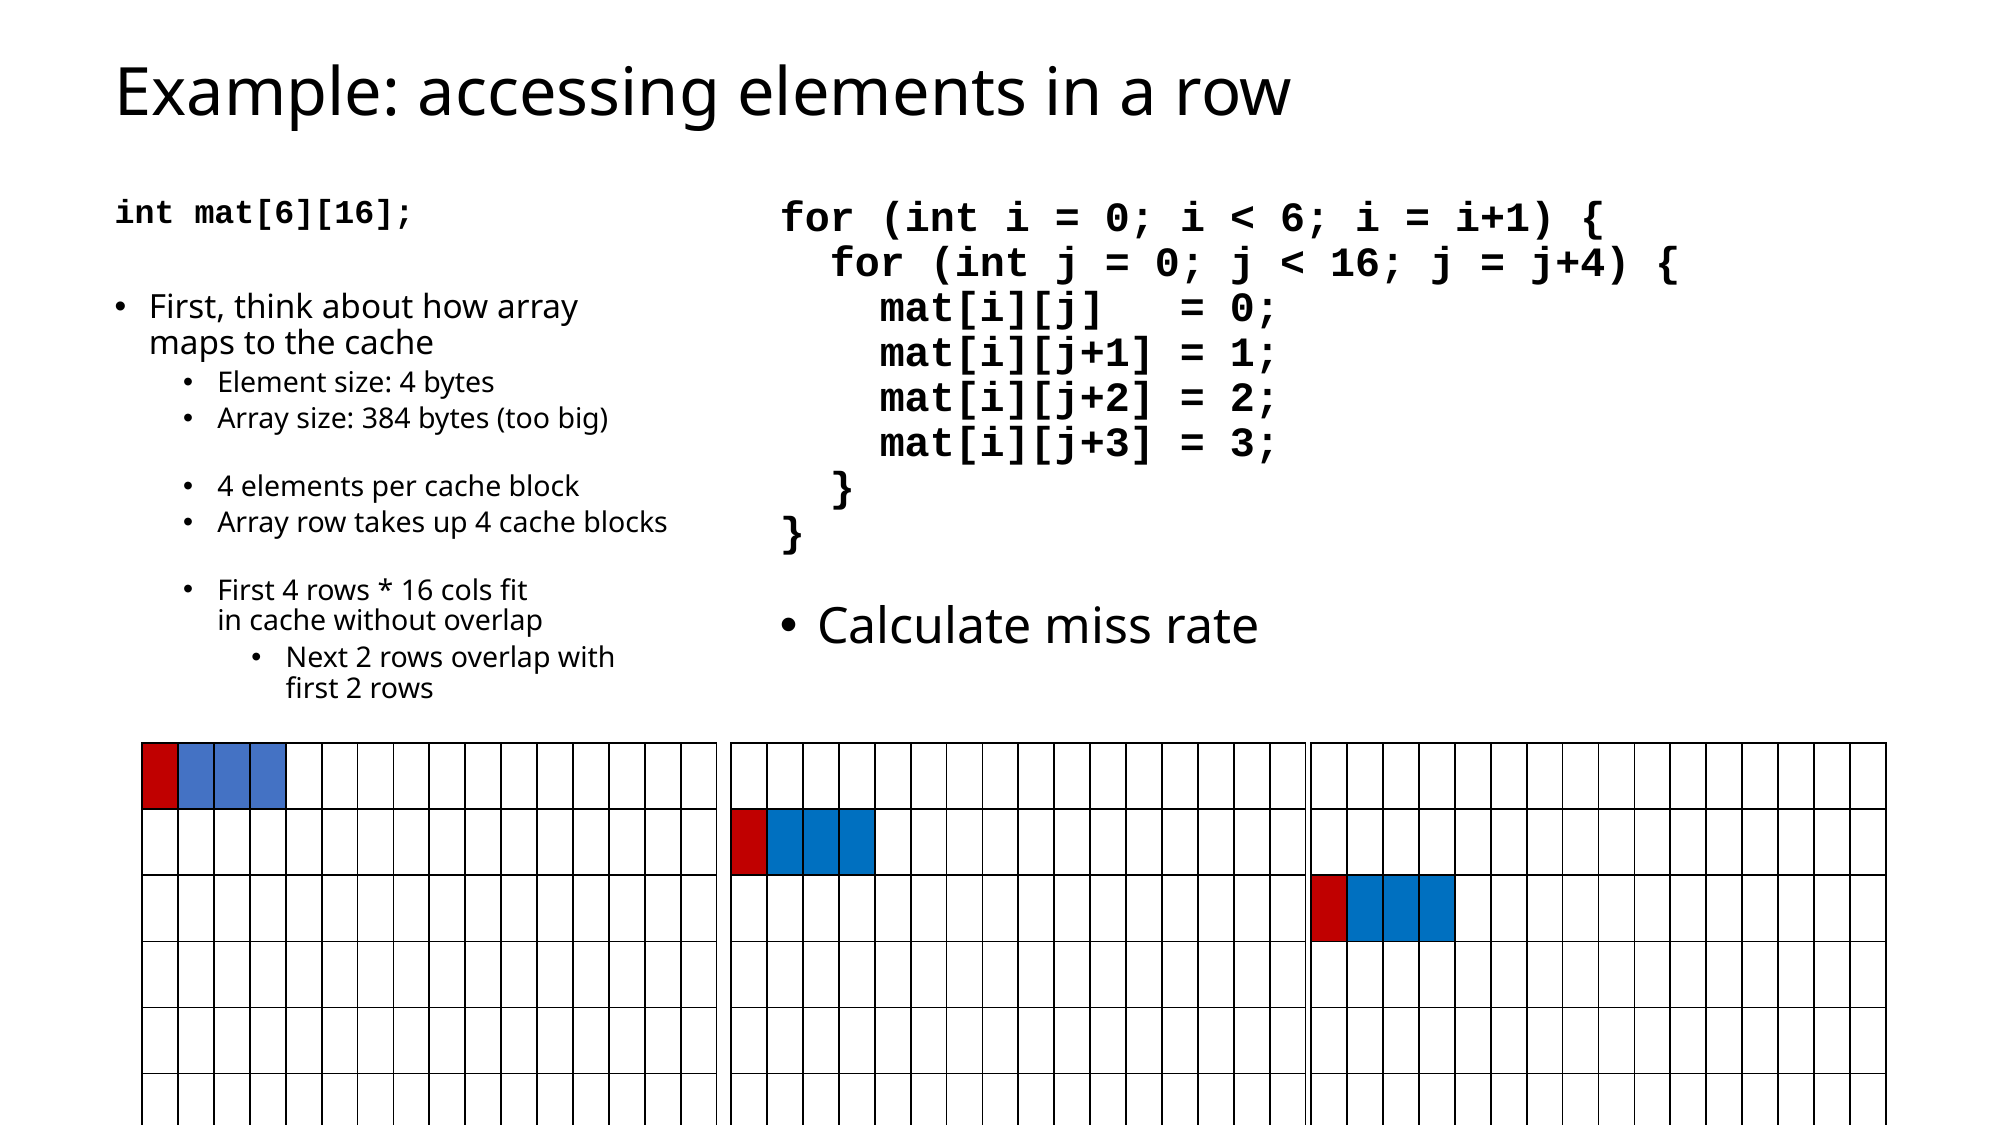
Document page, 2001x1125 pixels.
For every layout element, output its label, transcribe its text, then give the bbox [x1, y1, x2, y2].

table_cell [1420, 1074, 1454, 1125]
table_cell [1671, 876, 1705, 941]
table_cell [1563, 876, 1598, 941]
table_cell [538, 876, 572, 941]
table_cell [1563, 942, 1598, 1007]
table_header [947, 744, 982, 808]
table_cell [1671, 942, 1705, 1007]
table_cell [574, 942, 608, 1007]
table_cell [912, 1074, 946, 1125]
table_cell [538, 1008, 572, 1073]
table_cell [430, 810, 464, 874]
table_cell [1348, 1074, 1382, 1125]
table_cell [1599, 1008, 1634, 1073]
table_cell [1127, 1074, 1161, 1125]
table_cell [947, 876, 982, 941]
table_cell [574, 876, 608, 941]
table_cell [1271, 942, 1305, 1007]
table_cell [840, 1074, 874, 1125]
table_cell [804, 876, 838, 941]
table_cell [947, 810, 982, 874]
table_cell [1384, 942, 1418, 1007]
table_cell [876, 810, 910, 874]
table_cell [466, 942, 500, 1007]
table_cell [768, 942, 802, 1007]
table_cell [682, 810, 716, 874]
table_cell [1599, 942, 1634, 1007]
table_cell [143, 942, 177, 1007]
table_cell [502, 810, 536, 874]
table_header [732, 744, 766, 808]
table_cell [1528, 1074, 1562, 1125]
table_cell [1492, 942, 1526, 1007]
table_cell [394, 1008, 428, 1073]
table_cell [1635, 810, 1669, 874]
table_cell [768, 876, 802, 941]
table_cell [1348, 810, 1382, 874]
table_cell [1055, 876, 1089, 941]
table_header [215, 744, 249, 808]
table_header [1671, 744, 1705, 808]
table_cell [1851, 1074, 1885, 1125]
table_cell [840, 810, 874, 874]
table_cell [215, 1074, 249, 1125]
table_cell [1055, 1008, 1089, 1073]
table_cell [1271, 810, 1305, 874]
table_cell [610, 1074, 644, 1125]
table_cell [1528, 942, 1562, 1007]
table_cell [1671, 1074, 1705, 1125]
table_cell [983, 1074, 1017, 1125]
table_cell [502, 942, 536, 1007]
table_cell [1235, 1074, 1269, 1125]
table_header [1384, 744, 1418, 808]
table_cell [287, 810, 321, 874]
table_cell [840, 876, 874, 941]
table_cell [179, 1074, 213, 1125]
table_cell [1091, 810, 1125, 874]
table_cell [1456, 1008, 1490, 1073]
table_cell [538, 942, 572, 1007]
table_cell [1743, 810, 1777, 874]
table_cell [804, 810, 838, 874]
table_cell [251, 1008, 285, 1073]
table_cell [1348, 1008, 1382, 1073]
table_cell [1456, 876, 1490, 941]
table_cell [1563, 1008, 1598, 1073]
table_cell [768, 1008, 802, 1073]
table_cell [804, 1074, 838, 1125]
table_cell [1635, 1008, 1669, 1073]
table_cell [1563, 1074, 1598, 1125]
table_cell [1091, 876, 1125, 941]
table_cell [1815, 1074, 1849, 1125]
table_cell [358, 810, 393, 874]
table_cell [466, 1074, 500, 1125]
table_cell [1707, 1074, 1741, 1125]
text_box int mat[6][16]; First, think about how array maps to the cache Element size: 4 bytes Array size: 384 bytes (too big) 4 elements per cache block Array row takes up 4 cache blocks First 4 rows * 16 cols fit in cache without overlap Next 2 rows overlap with first 2 rows [99, 187, 689, 723]
table_cell [1091, 942, 1125, 1007]
table_header [1235, 744, 1269, 808]
table_cell [1163, 1074, 1197, 1125]
table_cell [1599, 876, 1634, 941]
table_header [251, 744, 285, 808]
table_cell [538, 1074, 572, 1125]
table_cell [358, 876, 393, 941]
table_cell [732, 942, 766, 1007]
table_header [574, 744, 608, 808]
table_header [323, 744, 357, 808]
table_cell [143, 1008, 177, 1073]
table_cell [143, 1074, 177, 1125]
table_header [610, 744, 644, 808]
table_cell [1707, 1008, 1741, 1073]
table_cell [1707, 942, 1741, 1007]
table_cell [215, 942, 249, 1007]
table_cell [1235, 810, 1269, 874]
table_cell [1815, 810, 1849, 874]
table_cell [323, 942, 357, 1007]
table_header [876, 744, 910, 808]
table_cell [430, 942, 464, 1007]
table_cell [1312, 810, 1346, 874]
table_cell [1055, 810, 1089, 874]
table_cell [179, 942, 213, 1007]
table_cell [947, 1008, 982, 1073]
table_cell [215, 876, 249, 941]
table_cell [1492, 1008, 1526, 1073]
table_cell [912, 1008, 946, 1073]
table_cell [1312, 876, 1346, 941]
table_cell [1271, 1074, 1305, 1125]
table_cell [840, 942, 874, 1007]
table_header [502, 744, 536, 808]
table_cell [912, 876, 946, 941]
table_cell [1815, 1008, 1849, 1073]
table_cell [1127, 876, 1161, 941]
table_header [538, 744, 572, 808]
table_header [287, 744, 321, 808]
table_header [358, 744, 393, 808]
table_header [466, 744, 500, 808]
table_header [1563, 744, 1598, 808]
table_cell [1019, 942, 1053, 1007]
table_cell [1743, 1008, 1777, 1073]
table_cell [1635, 1074, 1669, 1125]
table_header [1815, 744, 1849, 808]
table_cell [610, 942, 644, 1007]
table_cell [466, 810, 500, 874]
table_cell [538, 810, 572, 874]
table_cell [215, 810, 249, 874]
table_header [1312, 744, 1346, 808]
table_cell [646, 810, 680, 874]
table_cell [1456, 1074, 1490, 1125]
table_cell [1019, 810, 1053, 874]
table_cell [430, 1074, 464, 1125]
table_cell [1743, 942, 1777, 1007]
table_cell [287, 876, 321, 941]
table_header [983, 744, 1017, 808]
table_cell [1707, 810, 1741, 874]
table_cell [610, 876, 644, 941]
table_cell [983, 810, 1017, 874]
table_header [1127, 744, 1161, 808]
table_cell [1779, 942, 1813, 1007]
table_cell [732, 876, 766, 941]
table_cell [1635, 942, 1669, 1007]
table_cell [179, 876, 213, 941]
table_cell [840, 1008, 874, 1073]
table_cell [1271, 876, 1305, 941]
table_cell [1235, 876, 1269, 941]
table_cell [1384, 1074, 1418, 1125]
table_cell [394, 810, 428, 874]
title Example: accessing elements in a row [99, 37, 1900, 150]
table_cell [1199, 942, 1233, 1007]
table_cell [947, 1074, 982, 1125]
table_cell [1779, 1008, 1813, 1073]
table_cell [1528, 876, 1562, 941]
table_cell [1019, 876, 1053, 941]
table_cell [394, 1074, 428, 1125]
table_cell [1563, 810, 1598, 874]
list for (int i = 0; i < 6; i = i+1) { for (int j = 0; j < 16; j = j+4) { mat[i][j] = 0; mat[i][j+1] = 1; mat[i][j+2] = 2; mat[i][j+3] = 3; } } Calculate miss rate [764, 187, 1901, 1013]
table_cell [1528, 1008, 1562, 1073]
table_header [1163, 744, 1197, 808]
table_header [1271, 744, 1305, 808]
table_cell [1851, 876, 1885, 941]
table_header [1779, 744, 1813, 808]
table_header [1199, 744, 1233, 808]
table_cell [1312, 942, 1346, 1007]
table_cell [1851, 942, 1885, 1007]
table_cell [287, 1008, 321, 1073]
table_cell [1384, 876, 1418, 941]
table_cell [682, 1008, 716, 1073]
table_cell [1127, 810, 1161, 874]
table_header [1420, 744, 1454, 808]
table_cell [1235, 1008, 1269, 1073]
table_cell [1019, 1074, 1053, 1125]
table_cell [502, 876, 536, 941]
table_cell [1743, 876, 1777, 941]
table_cell [1384, 810, 1418, 874]
table_cell [323, 876, 357, 941]
table_cell [1384, 1008, 1418, 1073]
table_cell [323, 1008, 357, 1073]
table_cell [682, 1074, 716, 1125]
table_cell [682, 942, 716, 1007]
table_cell [251, 942, 285, 1007]
table_cell [732, 1074, 766, 1125]
table_header [1091, 744, 1125, 808]
table_cell [430, 876, 464, 941]
table_cell [912, 810, 946, 874]
table_cell [876, 876, 910, 941]
table_cell [804, 942, 838, 1007]
table_cell [682, 876, 716, 941]
table_cell [394, 942, 428, 1007]
table_cell [1779, 876, 1813, 941]
table_cell [287, 1074, 321, 1125]
table_cell [251, 810, 285, 874]
table_cell [1671, 810, 1705, 874]
table_cell [1019, 1008, 1053, 1073]
table_cell [358, 1074, 393, 1125]
table_header [1635, 744, 1669, 808]
table_header [394, 744, 428, 808]
table_cell [394, 876, 428, 941]
table_cell [876, 1008, 910, 1073]
table_cell [1235, 942, 1269, 1007]
table_cell [430, 1008, 464, 1073]
table_cell [179, 810, 213, 874]
table_cell [646, 942, 680, 1007]
table_cell [1528, 810, 1562, 874]
table_cell [179, 1008, 213, 1073]
table_cell [466, 876, 500, 941]
table_cell [1851, 810, 1885, 874]
table_header [840, 744, 874, 808]
table_header [682, 744, 716, 808]
table_cell [1127, 1008, 1161, 1073]
table_cell [1163, 1008, 1197, 1073]
table_cell [768, 1074, 802, 1125]
table_cell [1707, 876, 1741, 941]
table_cell [1055, 942, 1089, 1007]
table_cell [1635, 876, 1669, 941]
table_cell [1163, 942, 1197, 1007]
table_cell [251, 1074, 285, 1125]
table_cell [1599, 1074, 1634, 1125]
table_cell [287, 942, 321, 1007]
table_cell [1199, 810, 1233, 874]
table_cell [1815, 942, 1849, 1007]
slide_number 34 [1887, 1042, 1900, 1103]
table_cell [646, 1008, 680, 1073]
table_cell [610, 810, 644, 874]
table_header [1019, 744, 1053, 808]
table_cell [1127, 942, 1161, 1007]
table_cell [912, 942, 946, 1007]
table_cell [466, 1008, 500, 1073]
table_cell [1815, 876, 1849, 941]
table_cell [502, 1074, 536, 1125]
table_cell [876, 1074, 910, 1125]
table_cell [732, 1008, 766, 1073]
table_cell [143, 810, 177, 874]
table_cell [947, 942, 982, 1007]
table_header [804, 744, 838, 808]
table_cell [1456, 942, 1490, 1007]
table_header [1599, 744, 1634, 808]
table_cell [1599, 810, 1634, 874]
table_cell [983, 942, 1017, 1007]
table_cell [323, 1074, 357, 1125]
table_cell [1779, 1074, 1813, 1125]
table_cell [1492, 876, 1526, 941]
table_cell [983, 1008, 1017, 1073]
table_header [143, 744, 177, 808]
table_cell [1199, 1008, 1233, 1073]
table_header [1492, 744, 1526, 808]
table_cell [1055, 1074, 1089, 1125]
table_header [1348, 744, 1382, 808]
table_cell [1348, 876, 1382, 941]
table_cell [215, 1008, 249, 1073]
table_cell [1779, 810, 1813, 874]
table_cell [251, 876, 285, 941]
table_cell [574, 1074, 608, 1125]
table_cell [1199, 876, 1233, 941]
table_cell [983, 876, 1017, 941]
table_cell [804, 1008, 838, 1073]
table_cell [732, 810, 766, 874]
table_cell [574, 810, 608, 874]
table_cell [1420, 810, 1454, 874]
table_cell [1851, 1008, 1885, 1073]
table_header [179, 744, 213, 808]
table_cell [1420, 942, 1454, 1007]
table_cell [1312, 1008, 1346, 1073]
table_cell [1420, 876, 1454, 941]
table_cell [1743, 1074, 1777, 1125]
table_header [1851, 744, 1885, 808]
table_header [1055, 744, 1089, 808]
table_cell [1199, 1074, 1233, 1125]
table_cell [358, 1008, 393, 1073]
table_cell [574, 1008, 608, 1073]
table_cell [1163, 810, 1197, 874]
table_cell [1348, 942, 1382, 1007]
table_cell [646, 876, 680, 941]
table_header [768, 744, 802, 808]
table_header [430, 744, 464, 808]
table_header [646, 744, 680, 808]
table_cell [1091, 1074, 1125, 1125]
table_header [1528, 744, 1562, 808]
table_cell [1492, 810, 1526, 874]
table_cell [646, 1074, 680, 1125]
table_cell [1671, 1008, 1705, 1073]
table_cell [1163, 876, 1197, 941]
table_cell [1271, 1008, 1305, 1073]
table_cell [358, 942, 393, 1007]
table_cell [1456, 810, 1490, 874]
table_cell [1492, 1074, 1526, 1125]
table_cell [502, 1008, 536, 1073]
table_cell [1091, 1008, 1125, 1073]
table_header [912, 744, 946, 808]
table_header [1743, 744, 1777, 808]
table_cell [143, 876, 177, 941]
table_cell [1312, 1074, 1346, 1125]
table_cell [768, 810, 802, 874]
table_header [1456, 744, 1490, 808]
table_cell [610, 1008, 644, 1073]
table_cell [323, 810, 357, 874]
table_cell [1420, 1008, 1454, 1073]
table_header [1707, 744, 1741, 808]
table_cell [876, 942, 910, 1007]
